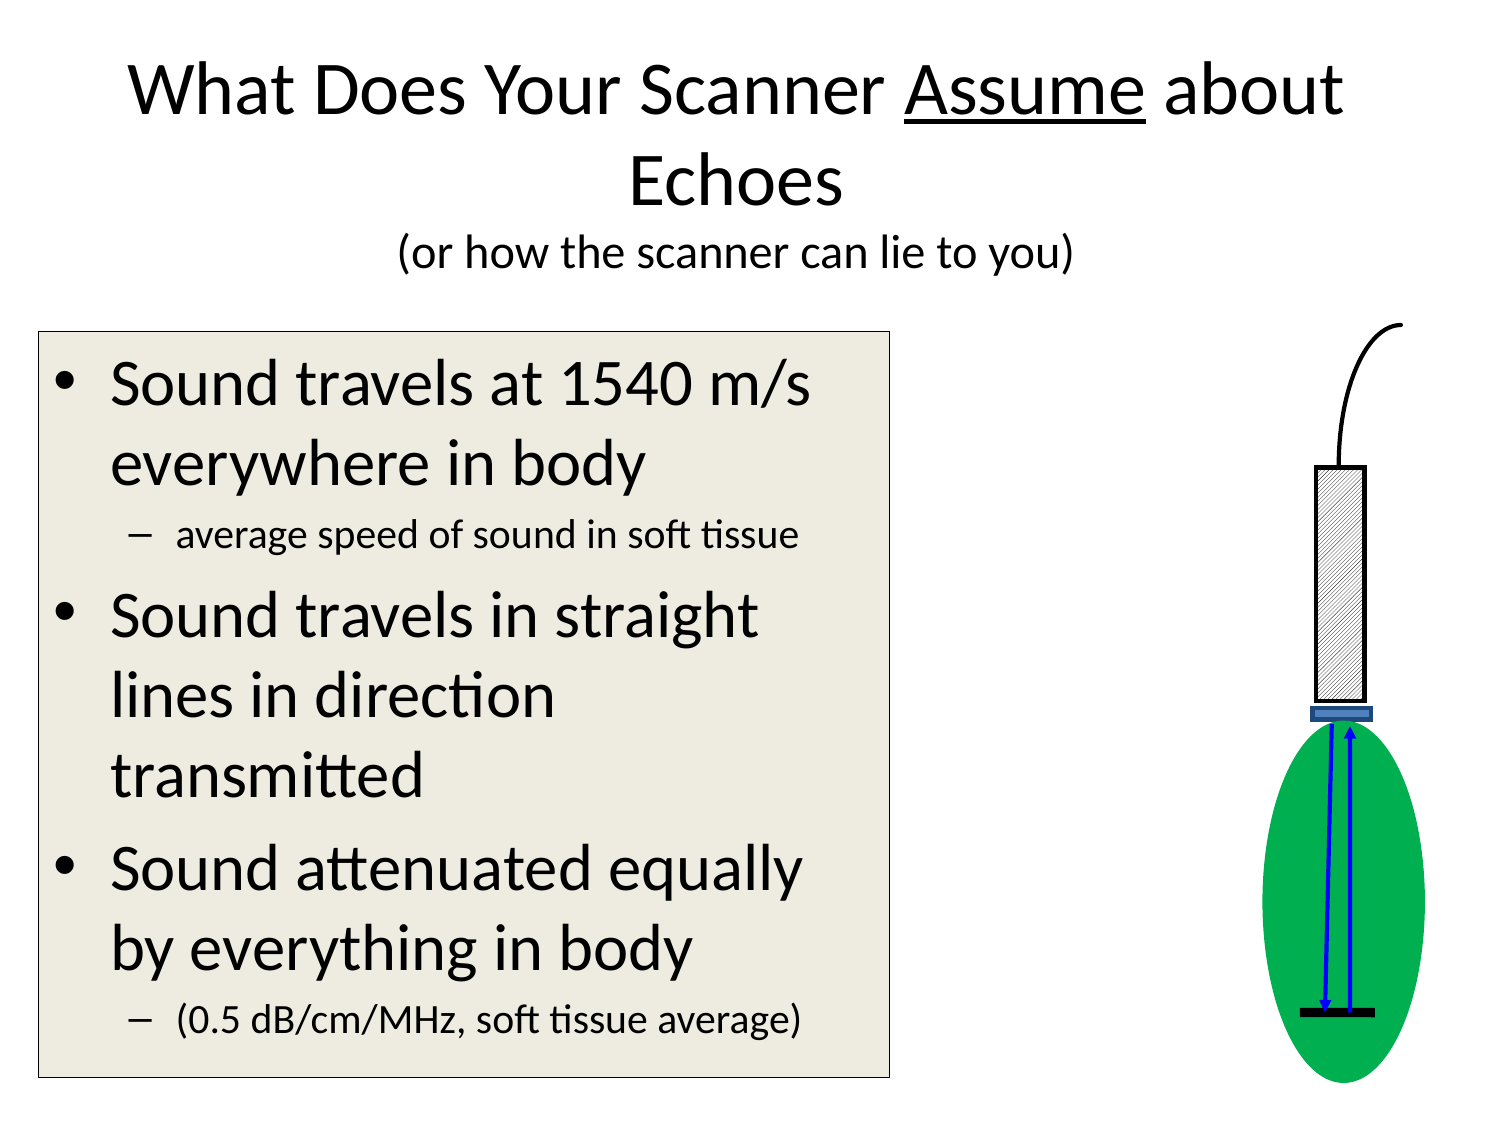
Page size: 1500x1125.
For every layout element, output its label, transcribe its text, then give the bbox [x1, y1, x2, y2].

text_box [1312, 324, 1402, 720]
text_box [1343, 728, 1357, 1013]
text_box [1262, 728, 1425, 1084]
title What Does Your Scanner Assume about Echoes (or how the scanner can lie to you) [87, 29, 1386, 287]
text_box [1319, 728, 1332, 1013]
list Sound travels at 1540 m/s everywhere in body average speed of sound in soft tissue Sound travels in straight lines in direction transmitted Sound attenuated equally by everything in body (0.5 dB/cm/MHz, soft tissue average) [38, 331, 890, 1078]
